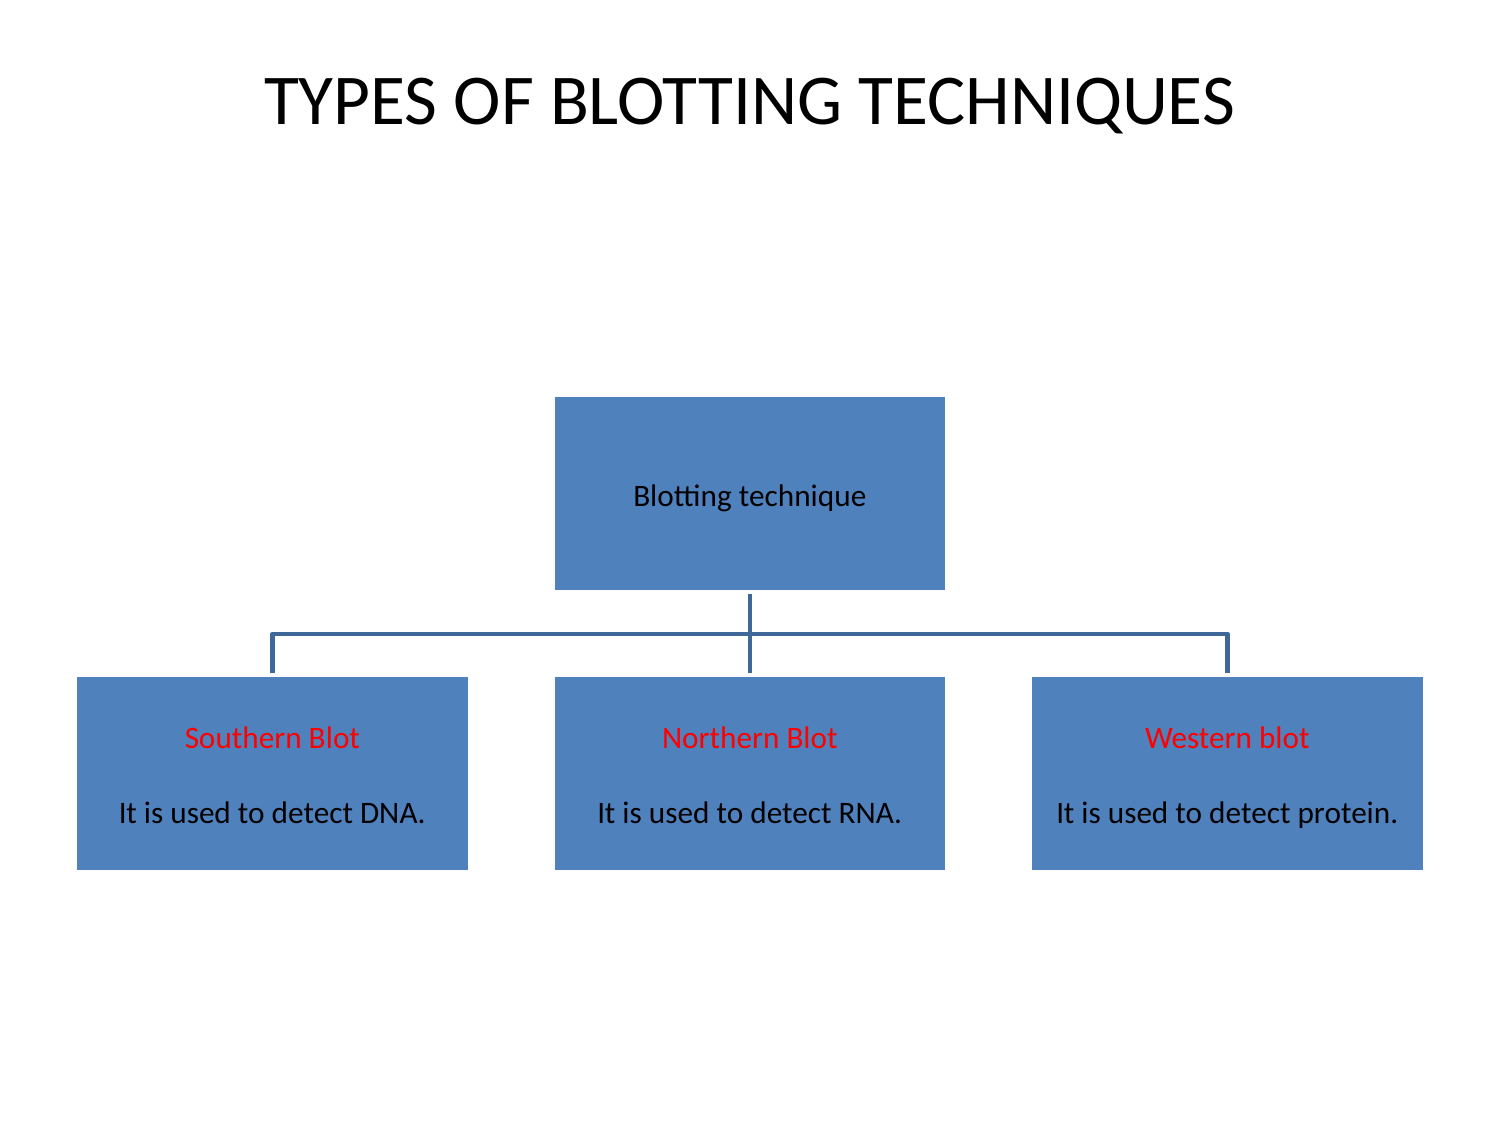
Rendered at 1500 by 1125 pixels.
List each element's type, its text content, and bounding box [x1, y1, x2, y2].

title TYPES OF BLOTTING TECHNIQUES [75, 45, 1425, 233]
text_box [74, 262, 1426, 1006]
